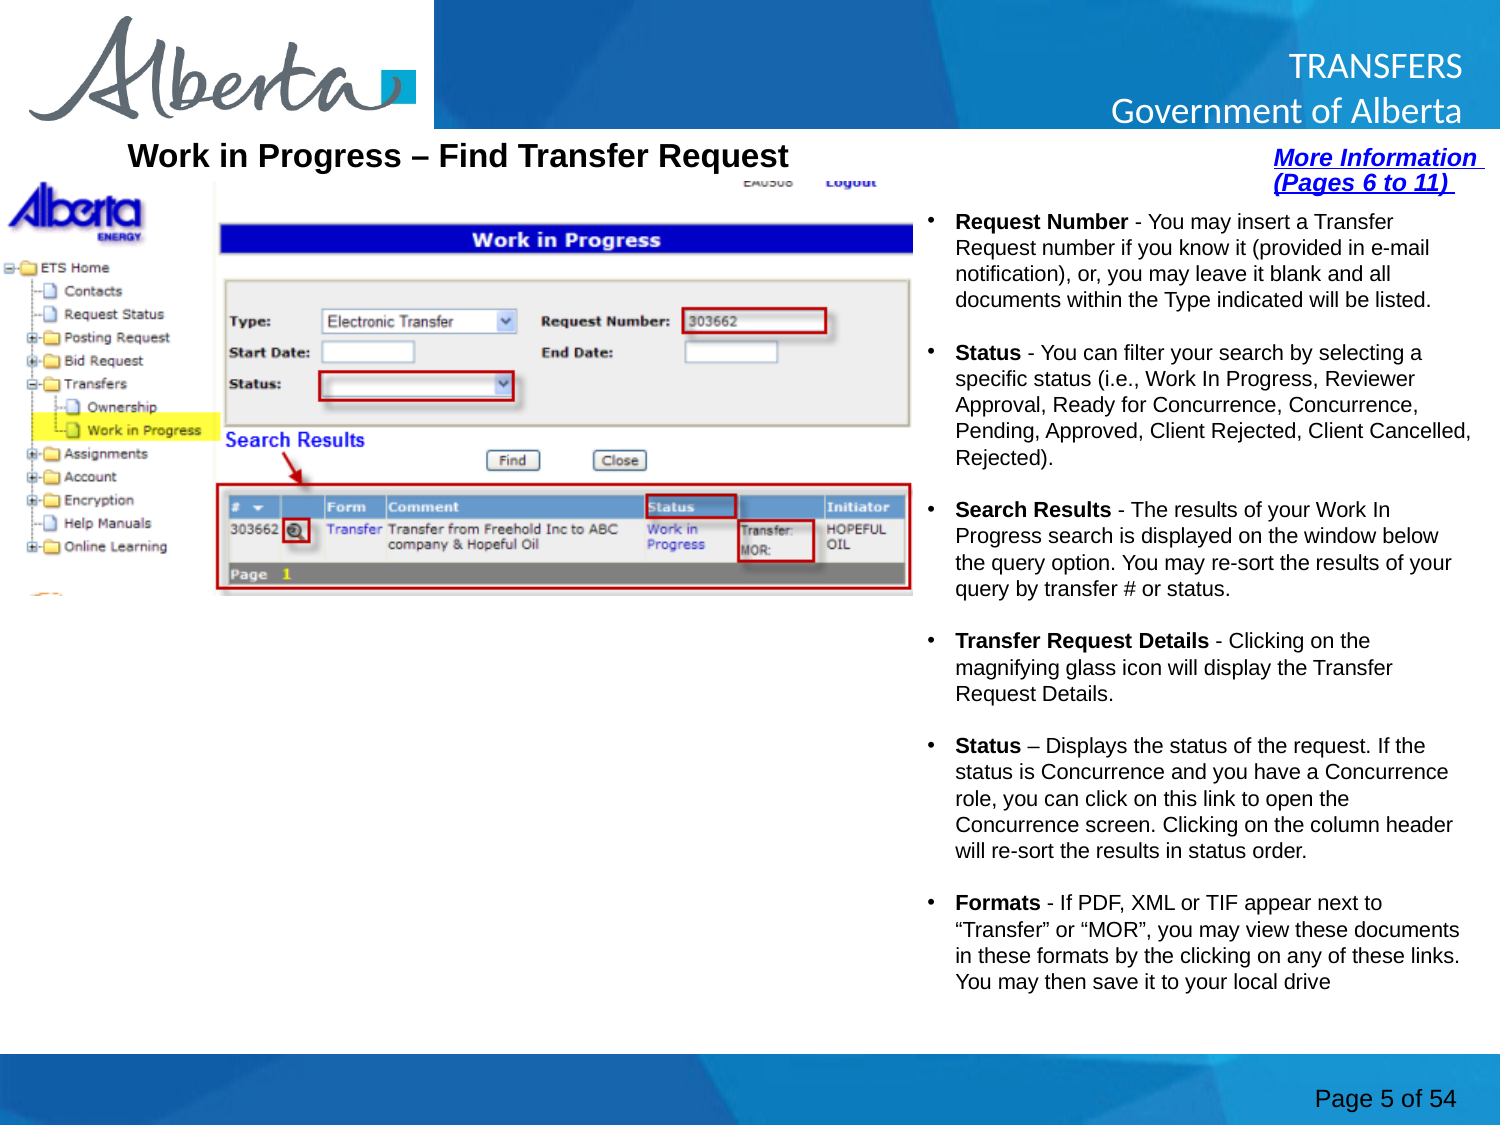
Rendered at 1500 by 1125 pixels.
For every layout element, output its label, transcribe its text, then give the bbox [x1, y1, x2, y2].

picture [0, 1054, 1500, 1125]
picture [434, 0, 1500, 129]
picture [393, 77, 401, 87]
picture [29, 16, 416, 121]
text_box Request Number - You may insert a Transfer Request number if you know it (provided in e-mail notification), or, you may leave it blank and all documents within the Type indicated will be listed. Status - You can filter your search by selecting a specific status (i.e., Work In Progress, Reviewer Approval, Ready for Concurrence, Concurrence, Pending, Approved, Client Rejected, Client Cancelled, Rejected). Search Results - The results of your Work In Progress search is displayed on the window below the query option. You may re-sort the results of your query by transfer # or status. Transfer Request Details - Clicking on the magnifying glass icon will display the Transfer Request Details. Status – Displays the status of the request. If the status is Concurrence and you have a Concurrence role, you can click on this link to open the Concurrence screen. Clicking on the column header will re-sort the results in status order. Formats - If PDF, XML or TIF appear next to “Transfer” or “MOR”, you may view these documents in these formats by the clicking on any of these links. You may then save it to your local drive [912, 199, 1490, 1002]
text_box More Information (Pages 6 to 11) [1273, 141, 1490, 172]
picture [2, 180, 913, 596]
title Work in Progress – Find Transfer Request [112, 87, 825, 179]
